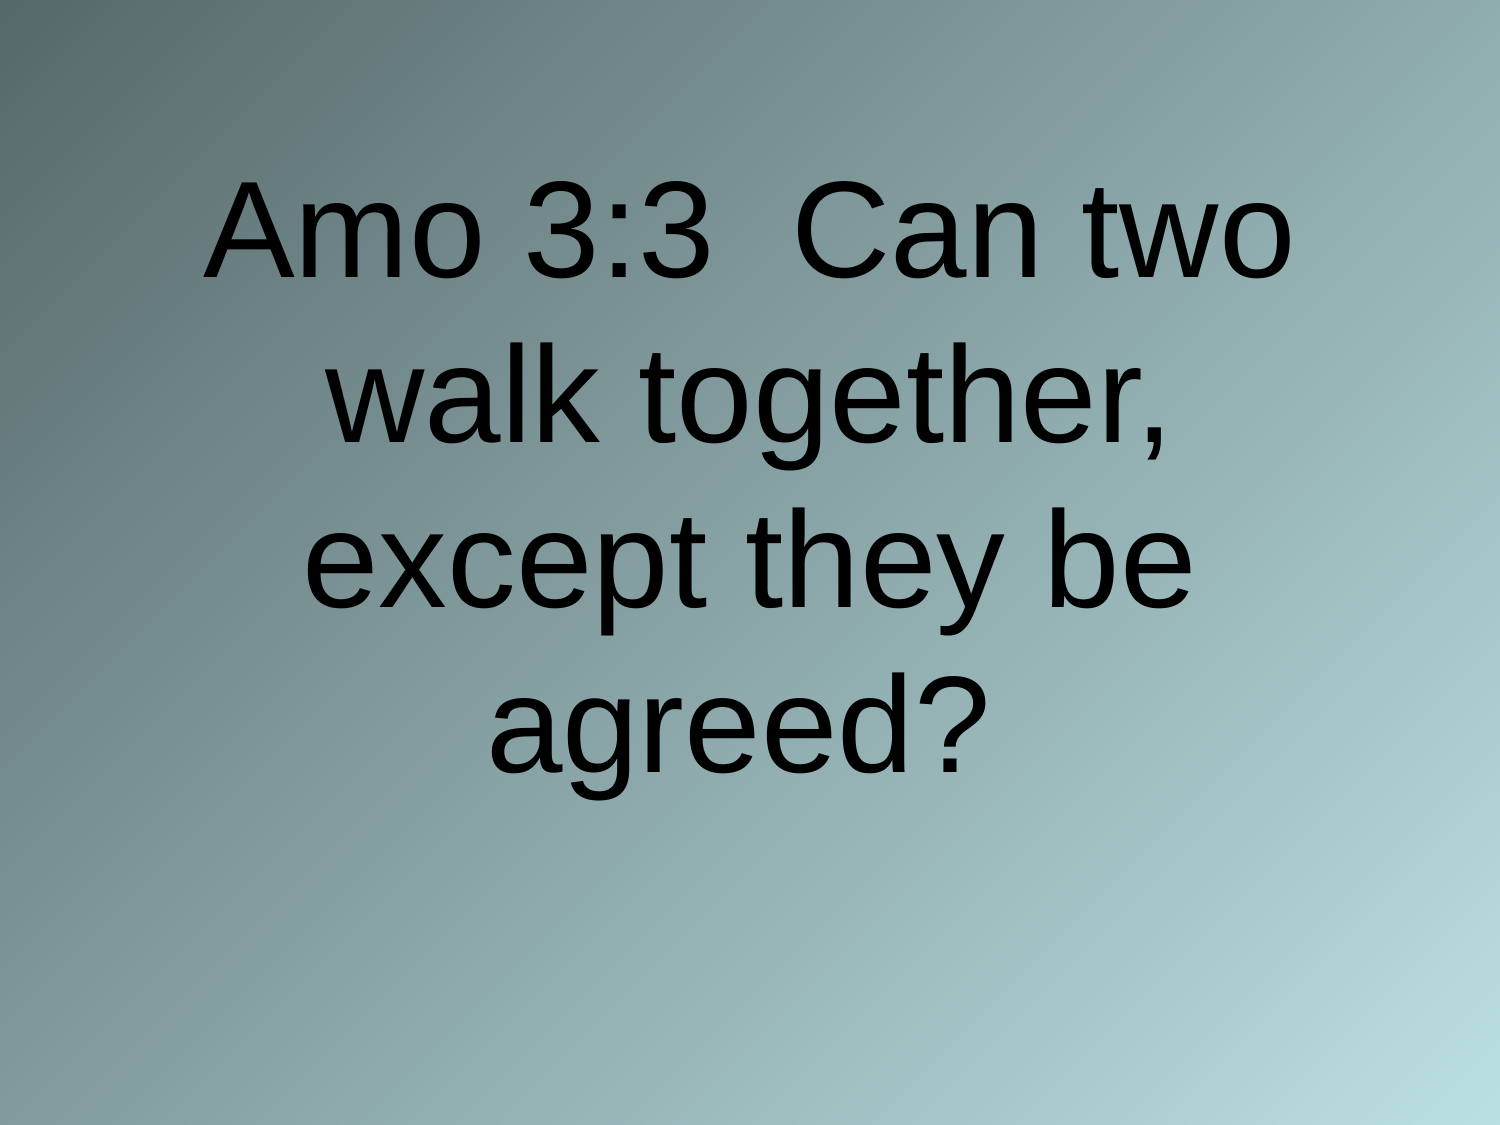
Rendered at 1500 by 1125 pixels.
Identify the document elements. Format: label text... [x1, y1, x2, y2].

title Amo 3:3 Can two walk together, except they be agreed? [112, 349, 1388, 591]
